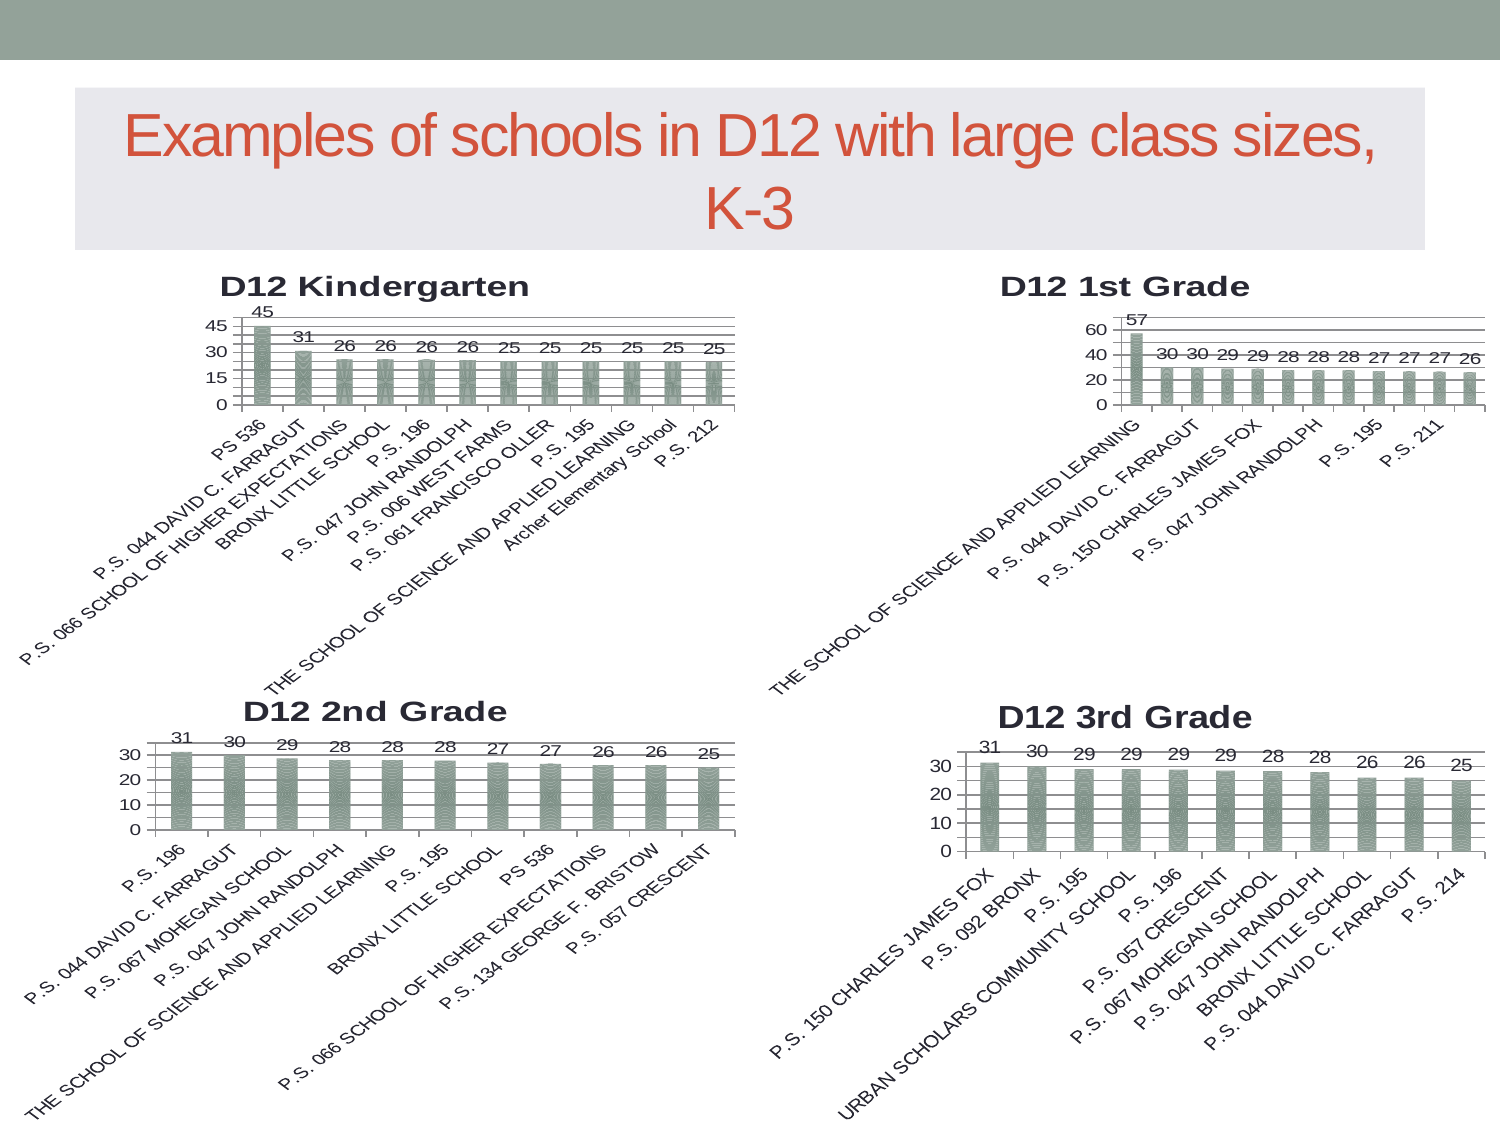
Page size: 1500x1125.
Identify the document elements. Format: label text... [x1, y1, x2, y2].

chart [0, 249, 1500, 1125]
title Examples of schools in D12 with large class sizes, K-3 [75, 87, 1425, 246]
